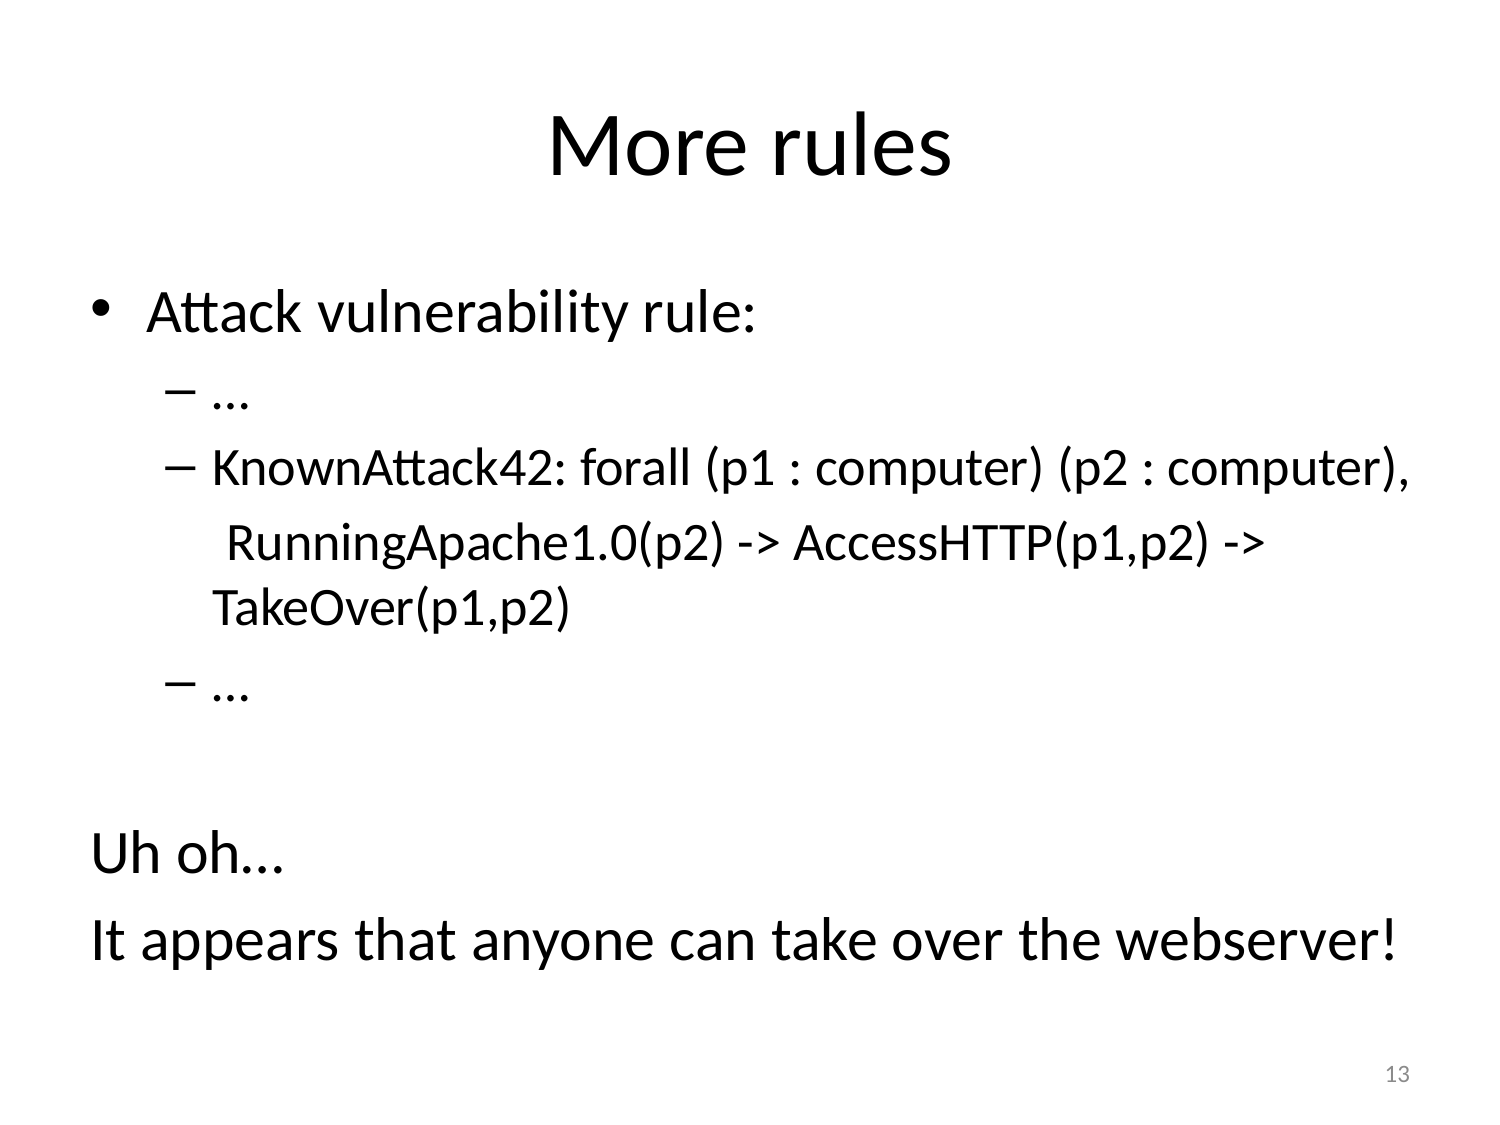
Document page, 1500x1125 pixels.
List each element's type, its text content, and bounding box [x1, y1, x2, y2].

slide_number 13 [1074, 1042, 1425, 1103]
list Attack vulnerability rule: … KnownAttack42: forall (p1 : computer) (p2 : computer), RunningApache1.0(p2) -> AccessHTTP(p1,p2) -> TakeOver(p1,p2) … Uh oh… It appears that anyone can take over the webserver! [75, 262, 1438, 1005]
title More rules [75, 45, 1425, 233]
